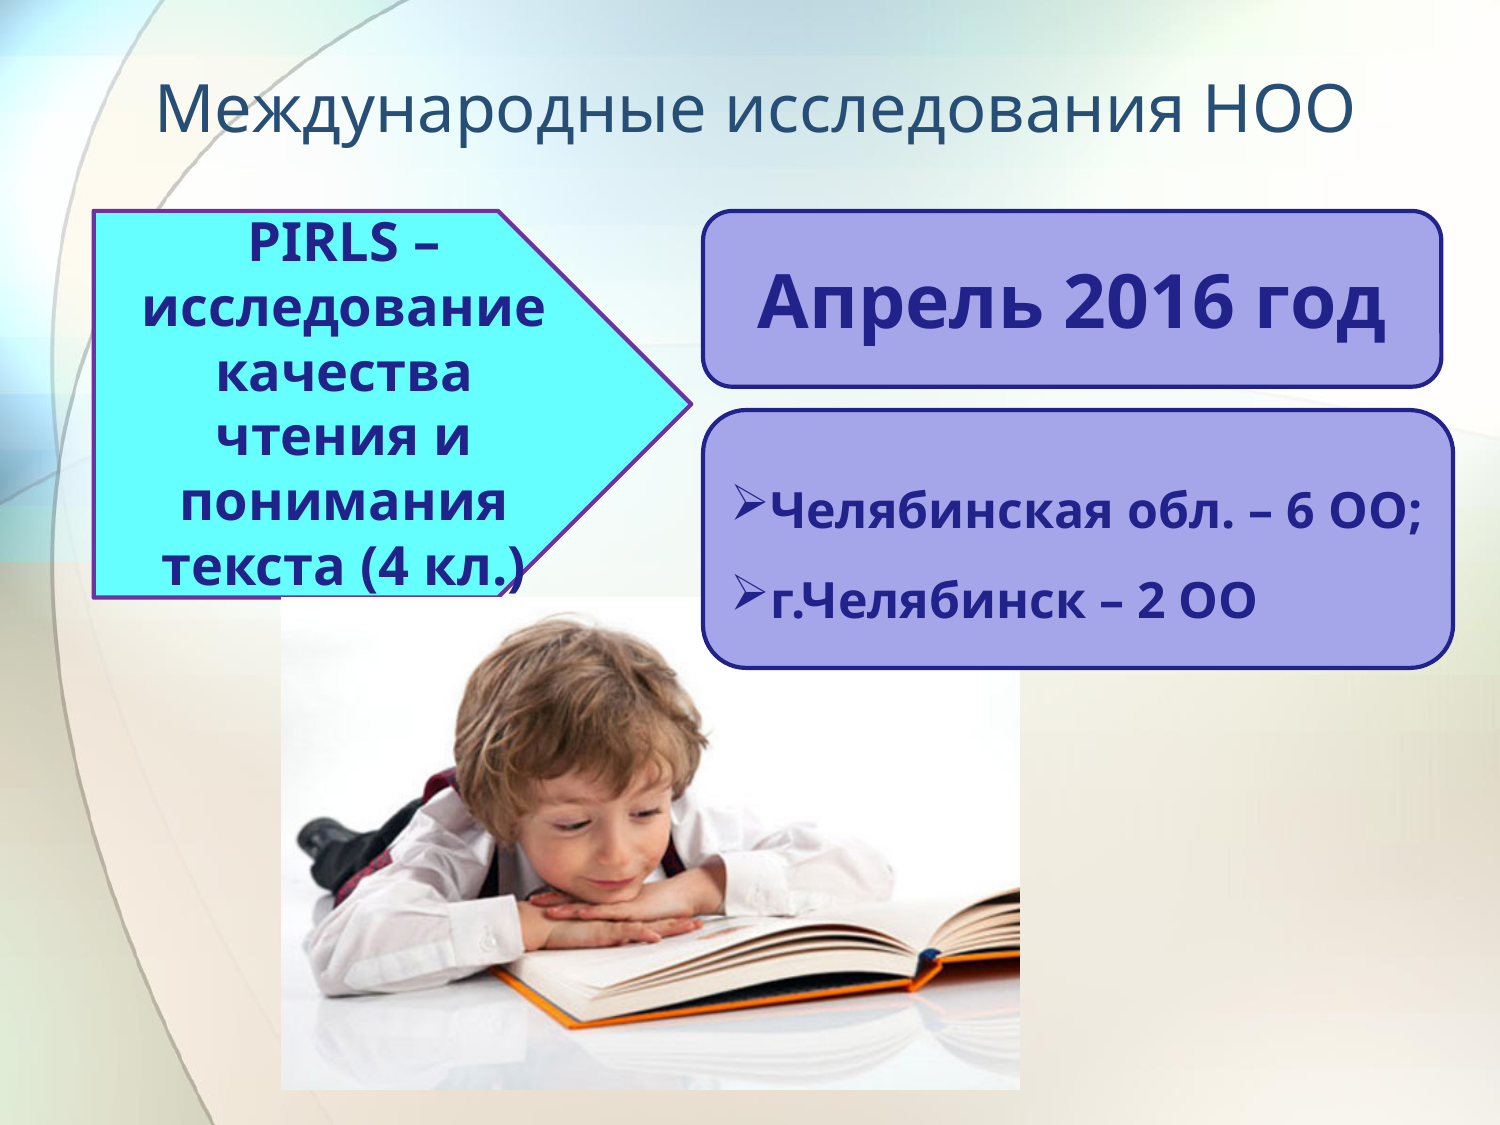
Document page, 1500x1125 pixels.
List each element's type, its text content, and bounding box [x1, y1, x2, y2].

text_box Апрель 2016 год [700, 208, 1444, 389]
text_box Челябинская обл. – 6 ОО; г.Челябинск – 2 ОО [700, 407, 1456, 671]
text_box PIRLS – исследование качества чтения и понимания текста (4 кл.) [91, 208, 694, 600]
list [280, 597, 1020, 1090]
title Международные исследования НОО [58, 34, 1454, 176]
picture [0, 0, 1500, 1125]
